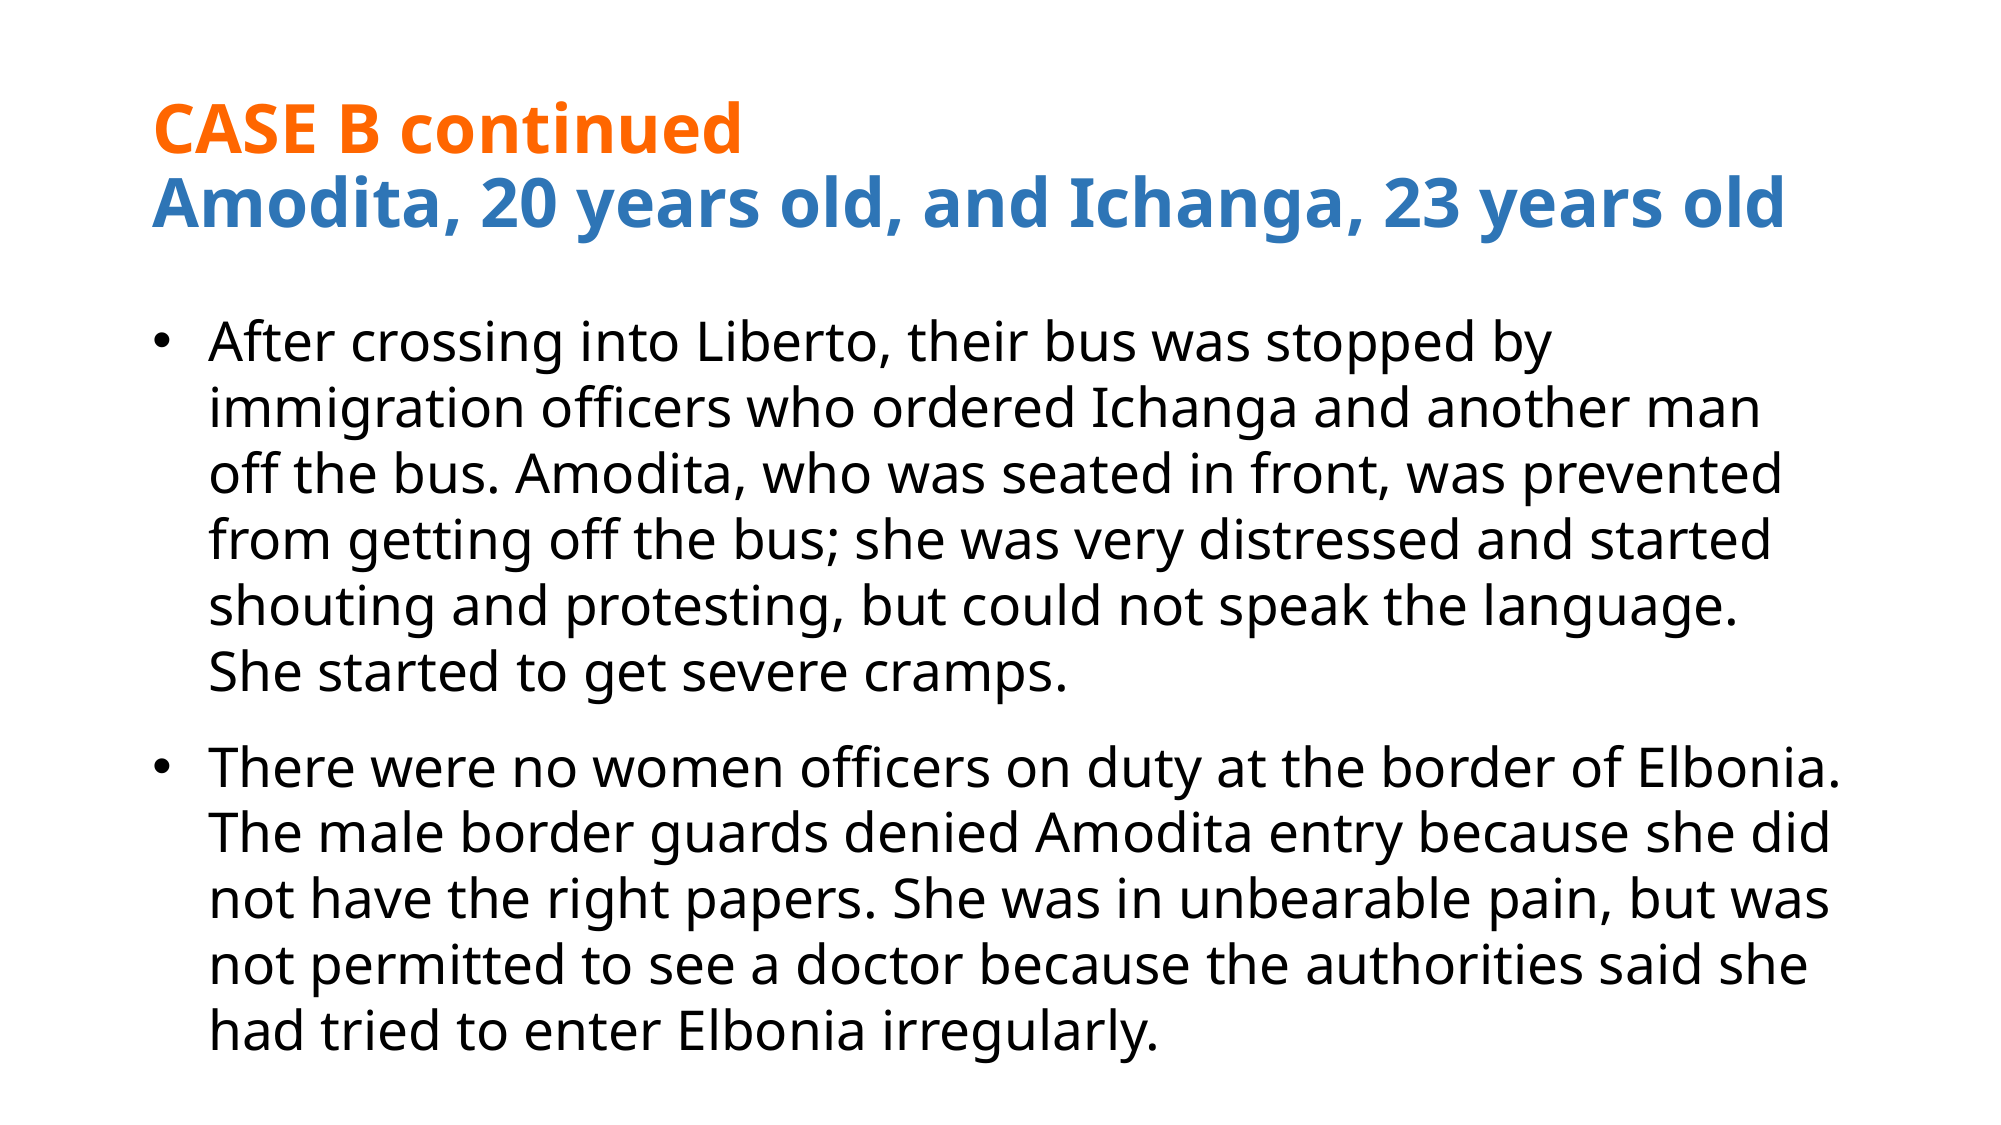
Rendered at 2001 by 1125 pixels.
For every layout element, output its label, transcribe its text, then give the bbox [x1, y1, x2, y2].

list After crossing into Liberto, their bus was stopped by immigration officers who ordered Ichanga and another man off the bus. Amodita, who was seated in front, was prevented from getting off the bus; she was very distressed and started shouting and protesting, but could not speak the language. She started to get severe cramps. There were no women officers on duty at the border of Elbonia. The male border guards denied Amodita entry because she did not have the right papers. She was in unbearable pain, but was not permitted to see a doctor because the authorities said she had tried to enter Elbonia irregularly. [137, 299, 1863, 1079]
title CASE B continued Amodita, 20 years old, and Ichanga, 23 years old [137, 59, 1863, 278]
